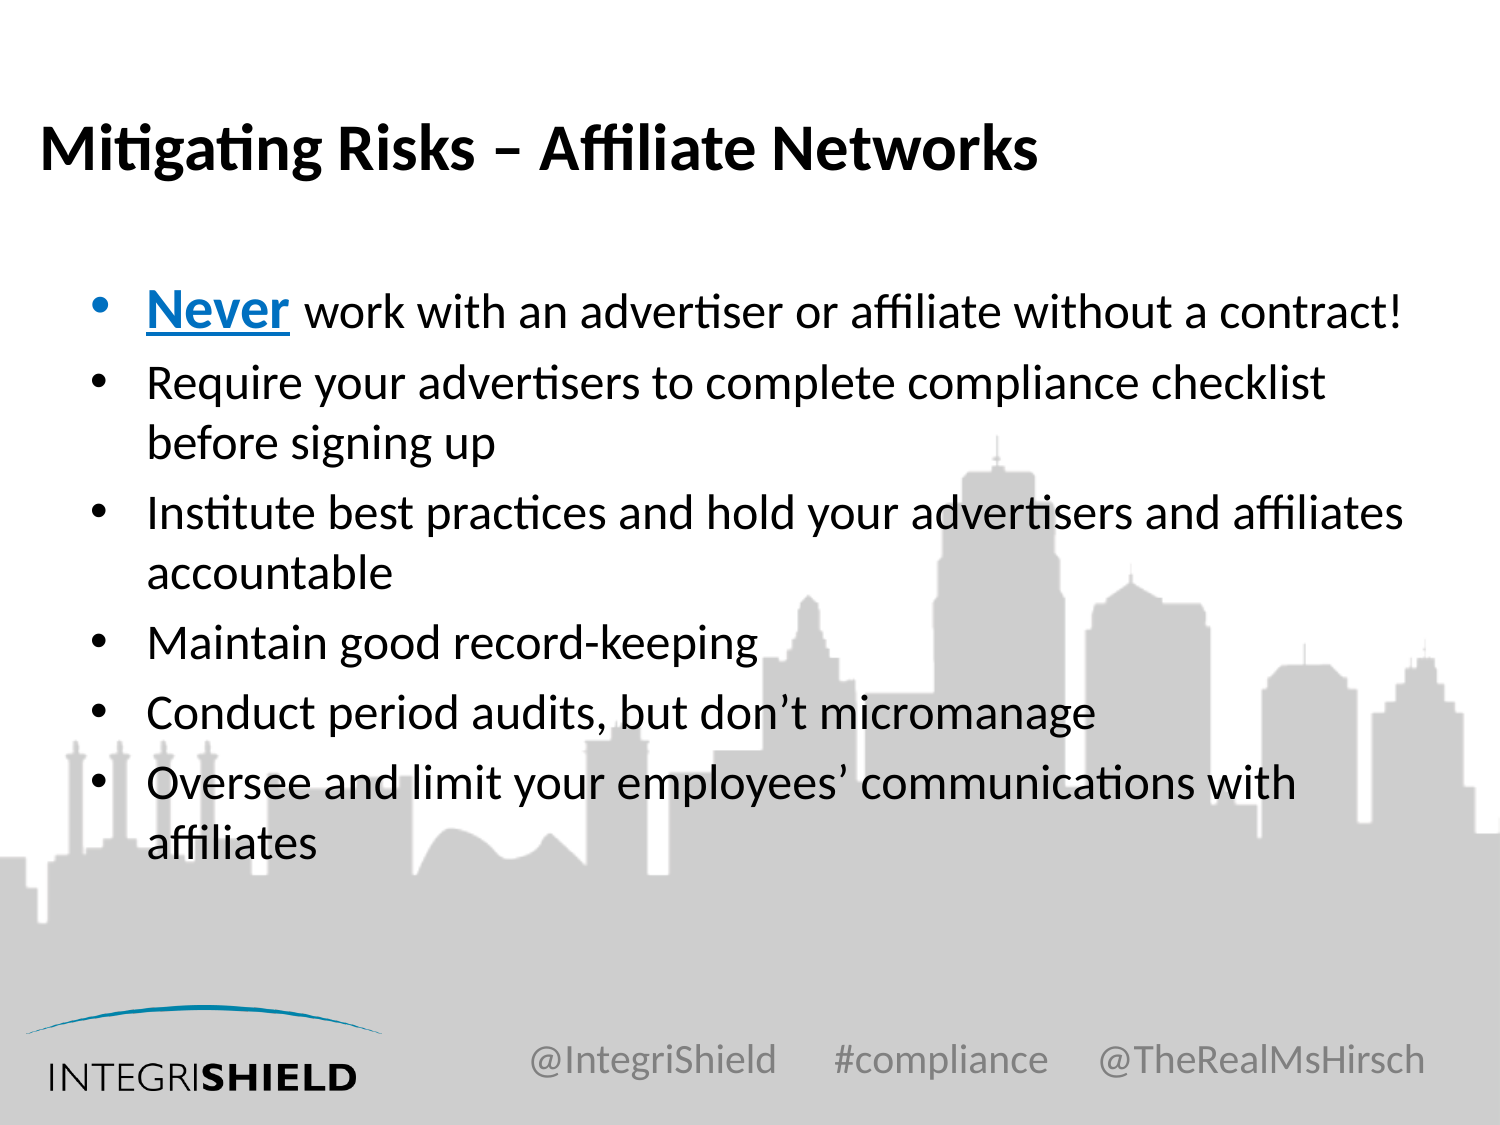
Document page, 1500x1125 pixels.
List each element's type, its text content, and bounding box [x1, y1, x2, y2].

list Never work with an advertiser or affiliate without a contract! Require your advertisers to complete compliance checklist before signing up Institute best practices and hold your advertisers and affiliates accountable Maintain good record-keeping Conduct period audits, but don’t micromanage Oversee and limit your employees’ communications with affiliates [75, 262, 1425, 1005]
title Mitigating Risks – Affiliate Networks [24, 99, 1325, 188]
picture [0, 407, 1500, 1125]
